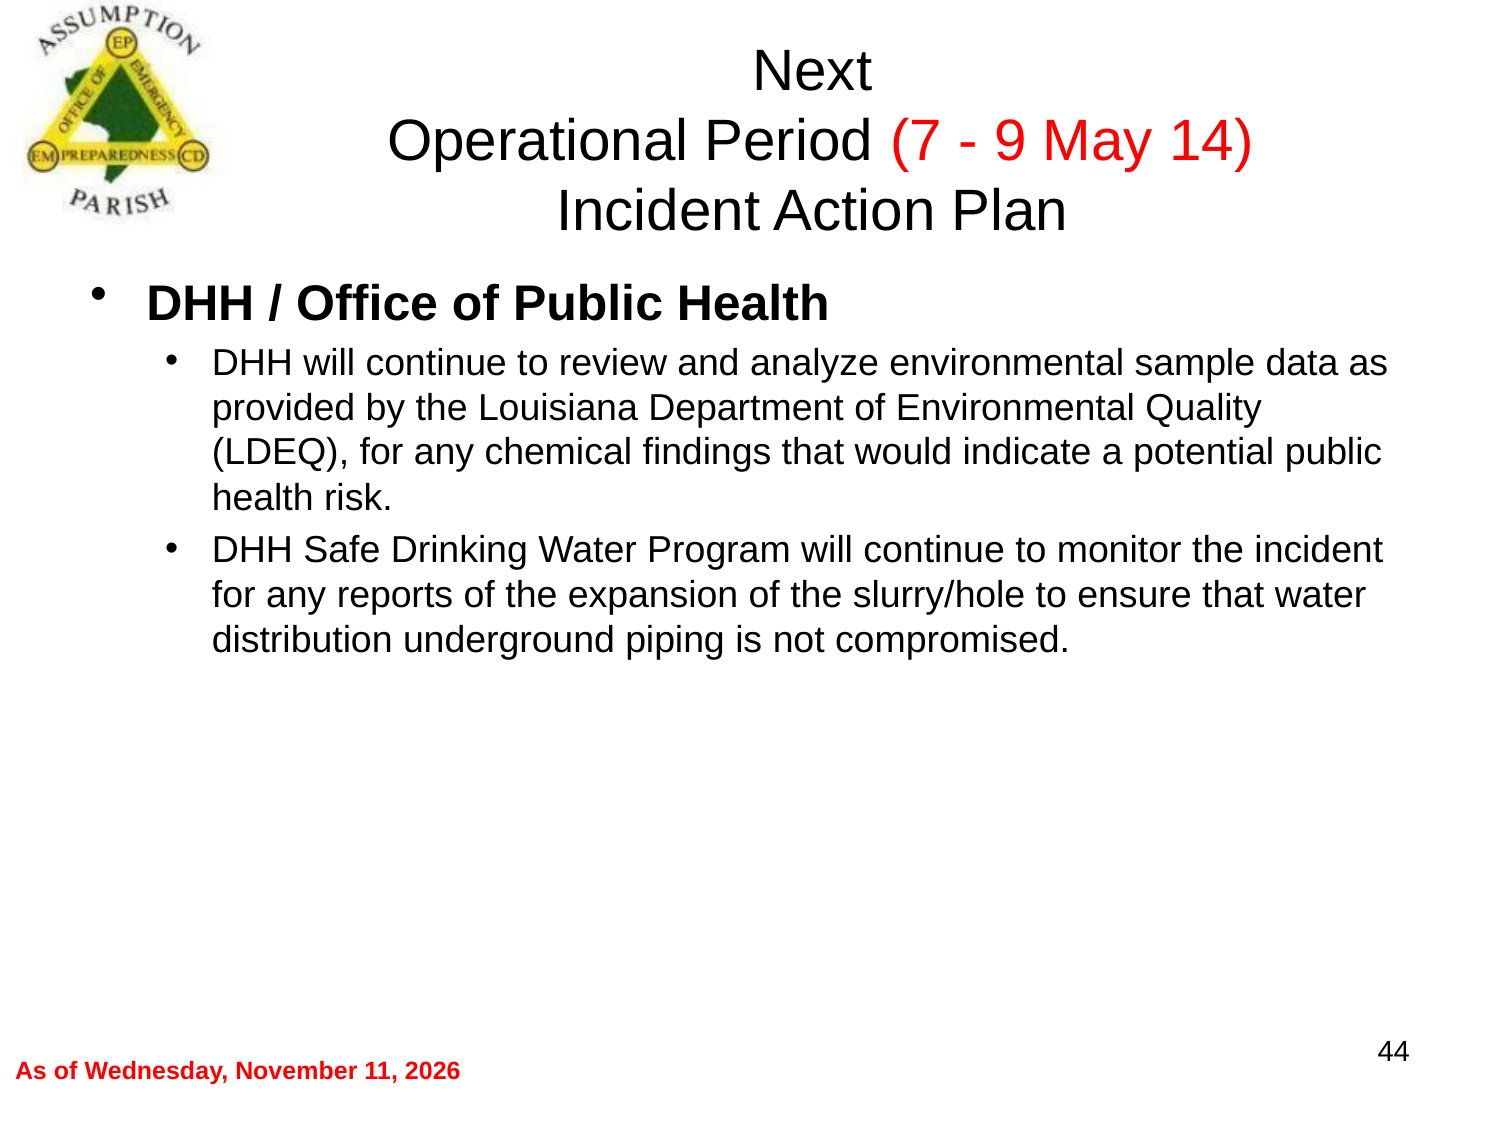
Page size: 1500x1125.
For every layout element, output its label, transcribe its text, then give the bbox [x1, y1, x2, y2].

list DHH / Office of Public Health DHH will continue to review and analyze environmental sample data as provided by the Louisiana Department of Environmental Quality (LDEQ), for any chemical findings that would indicate a potential public health risk. DHH Safe Drinking Water Program will continue to monitor the incident for any reports of the expansion of the slurry/hole to ensure that water distribution underground piping is not compromised. [75, 262, 1425, 975]
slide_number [0, 1046, 651, 1125]
title Next Operational Period (7 - 9 May 14) Incident Action Plan [137, 24, 1488, 250]
picture [0, 0, 226, 229]
slide_number 44 [1074, 1024, 1426, 1103]
